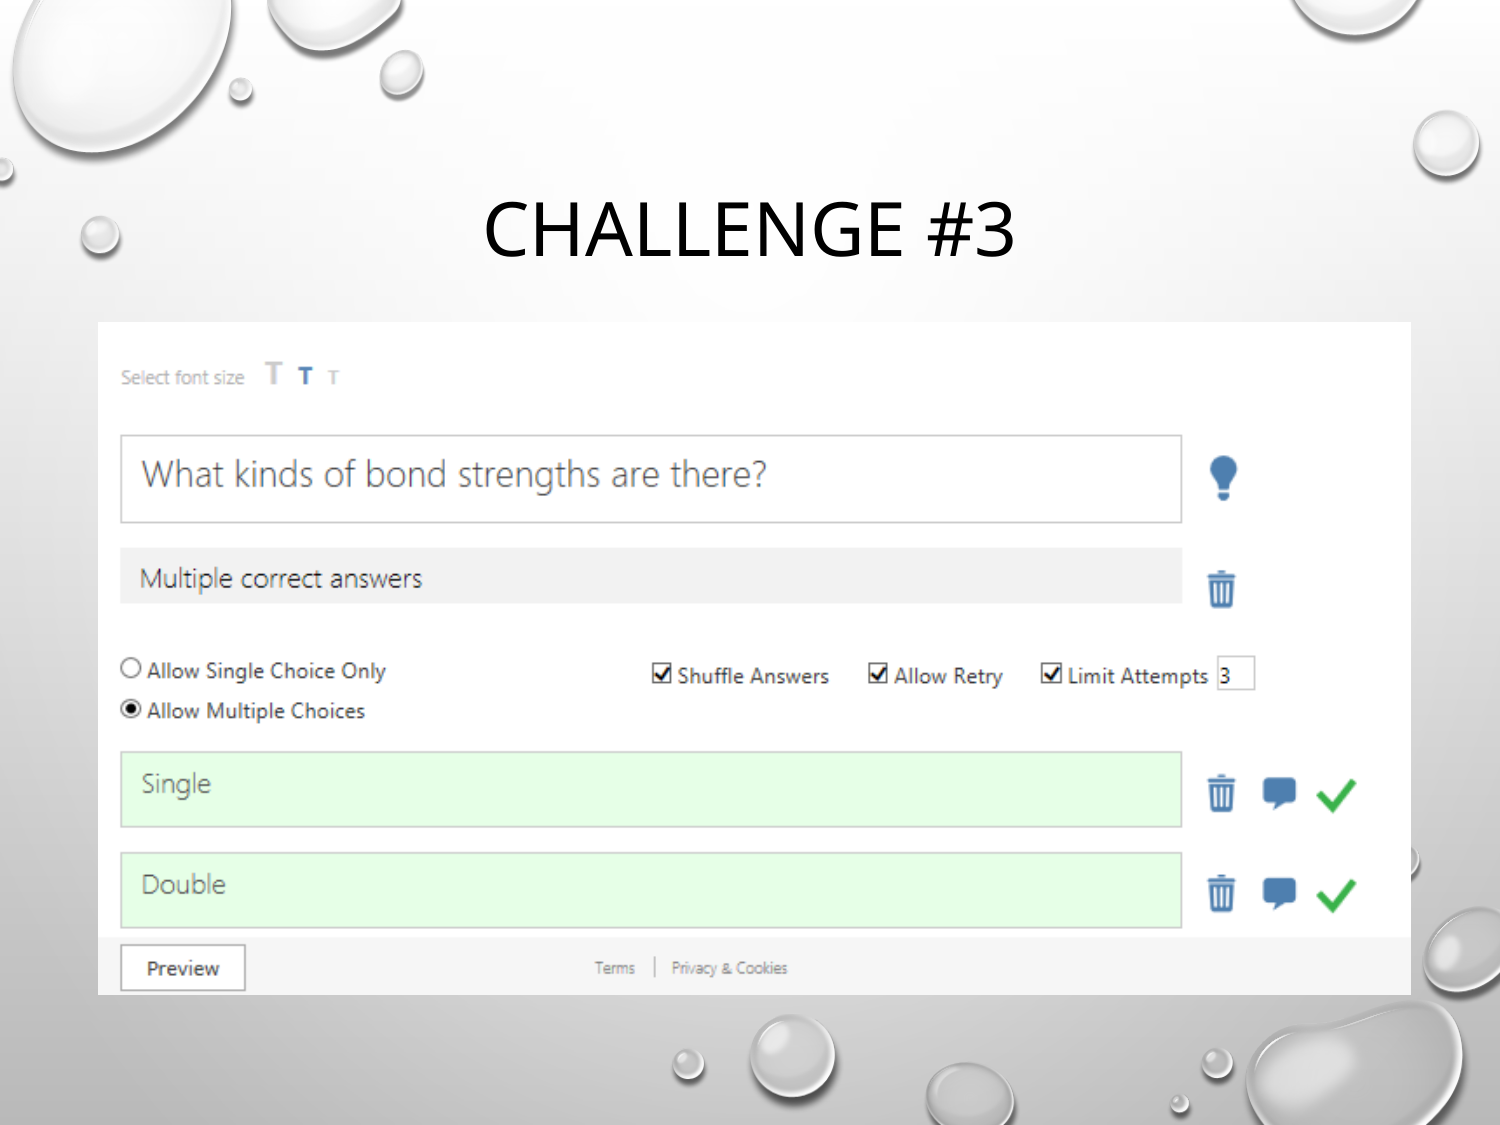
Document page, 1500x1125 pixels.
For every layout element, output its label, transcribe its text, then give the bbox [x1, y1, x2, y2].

title Challenge #3 [112, 101, 1388, 322]
picture [0, 0, 1500, 1125]
